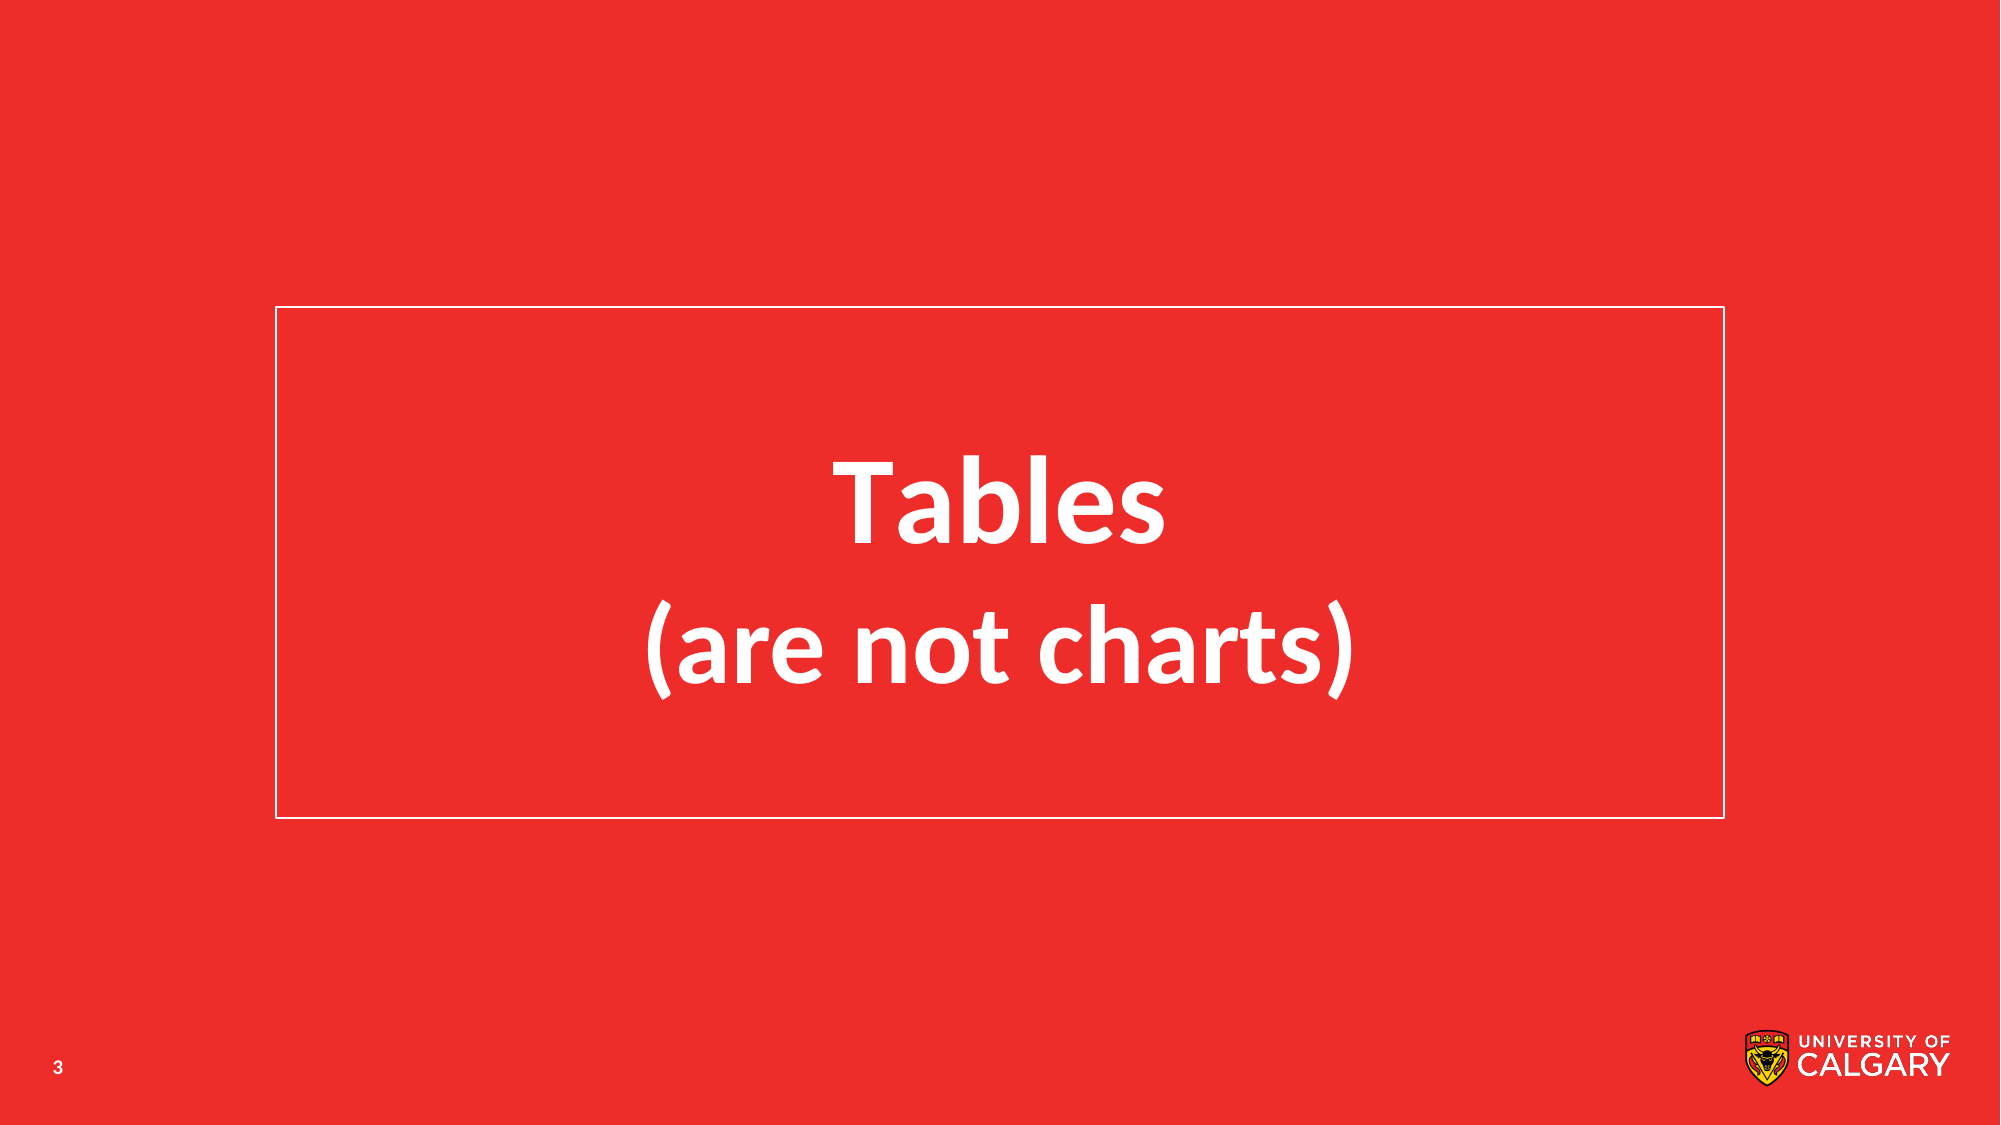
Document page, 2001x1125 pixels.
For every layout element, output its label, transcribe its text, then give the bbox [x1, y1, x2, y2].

list Tables (are not charts) [275, 306, 1725, 819]
picture [1722, 1012, 1973, 1099]
